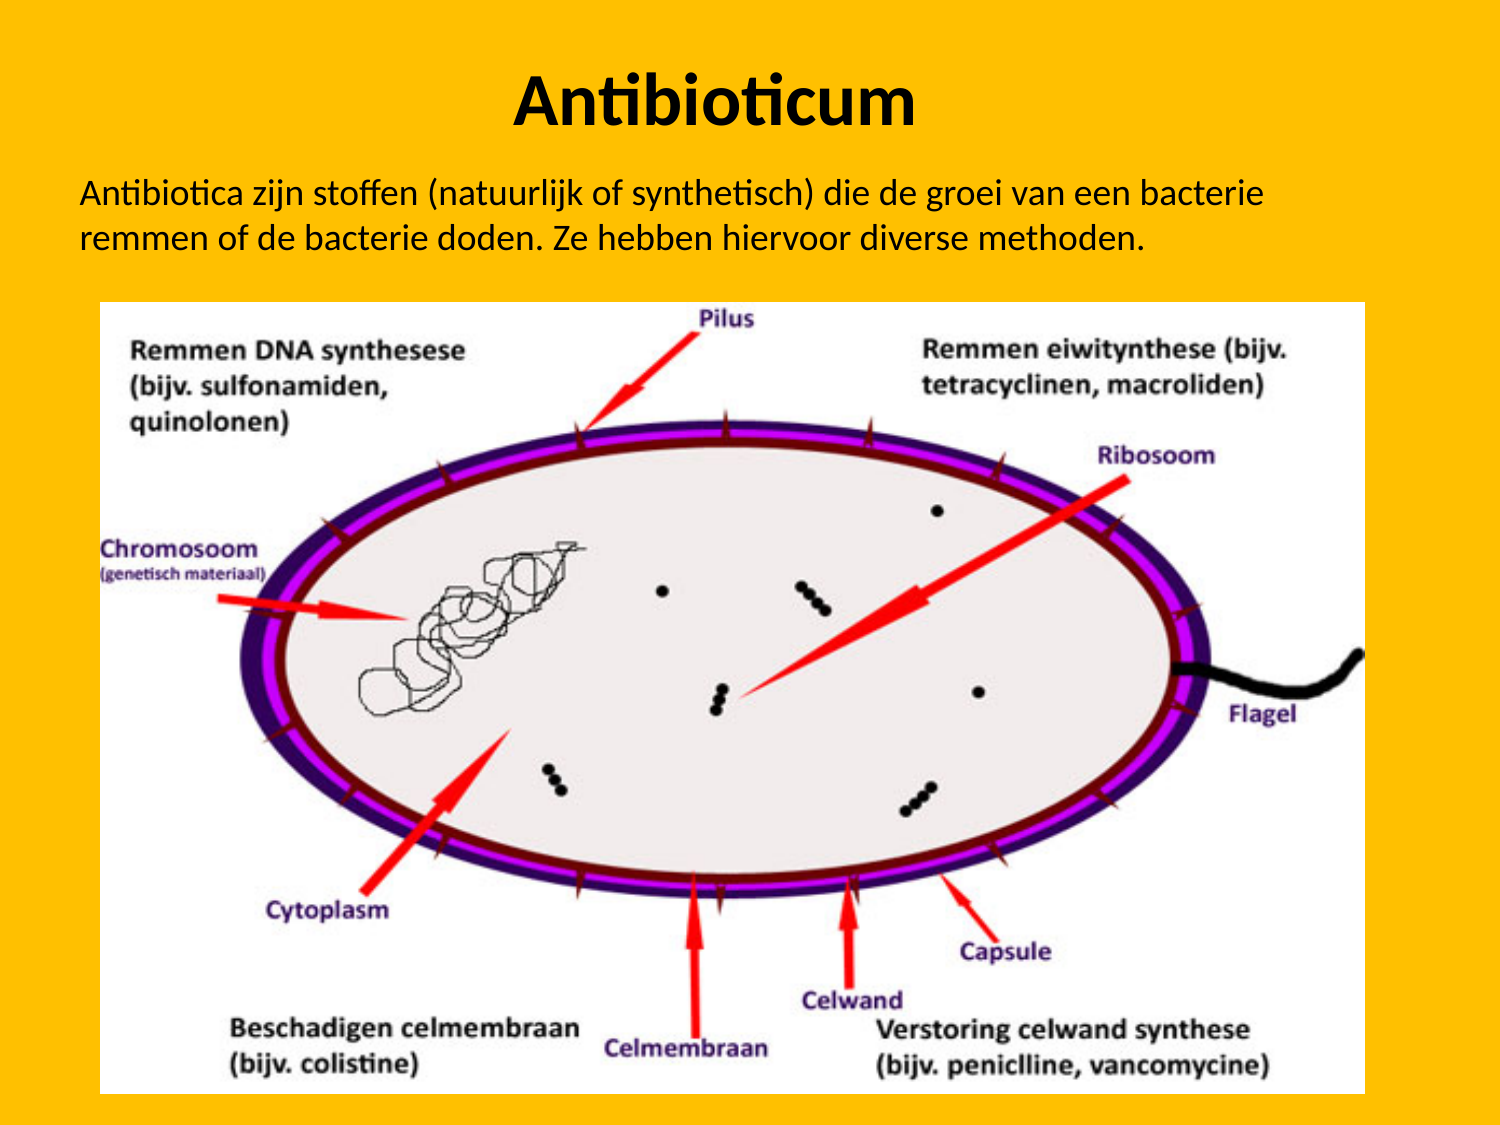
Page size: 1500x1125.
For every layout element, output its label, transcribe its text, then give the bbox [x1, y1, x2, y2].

text_box Antibioticum [137, 42, 1295, 148]
text_box Antibiotica zijn stoffen (natuurlijk of synthetisch) die de groei van een bacterie remmen of de bacterie doden. Ze hebben hiervoor diverse methoden. [64, 160, 1376, 266]
picture [100, 302, 1365, 1095]
